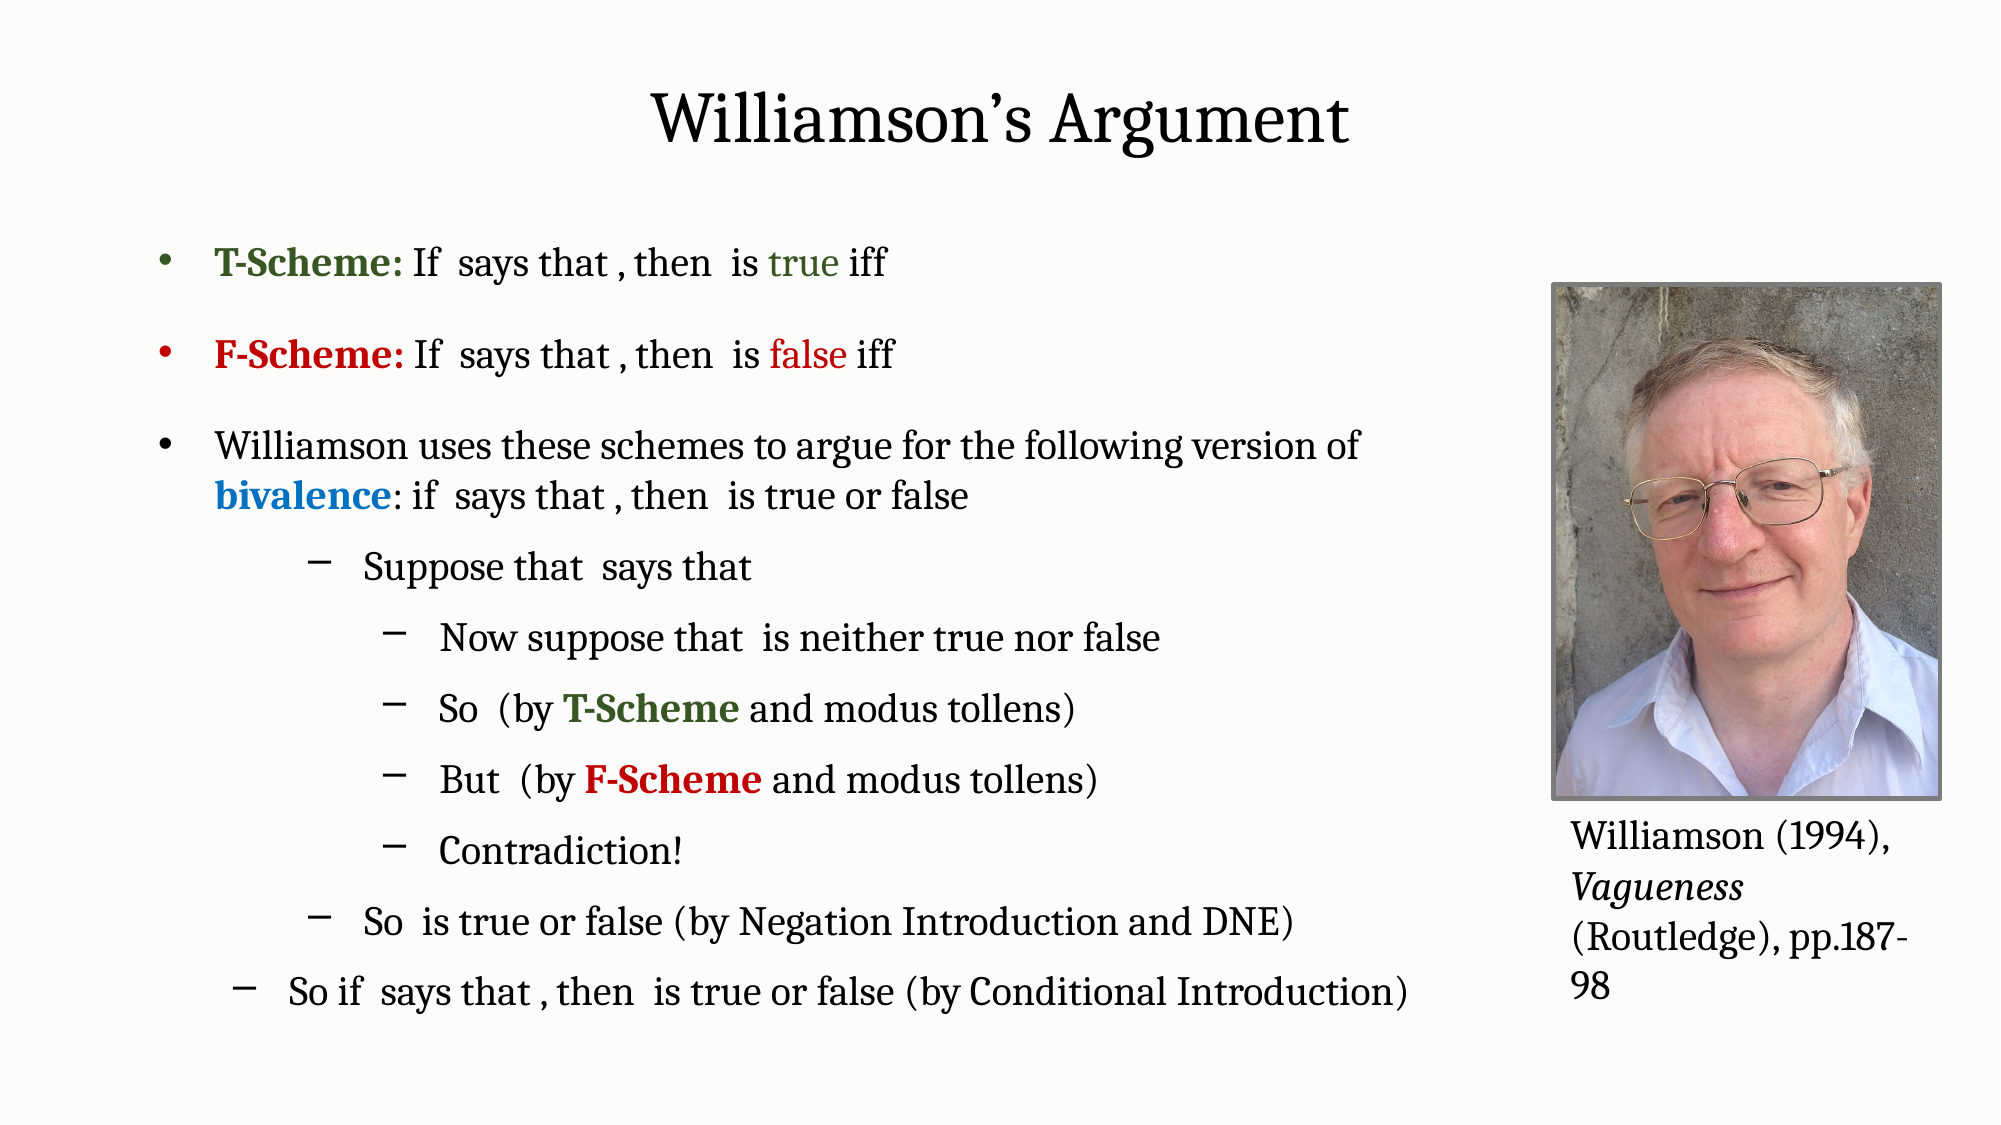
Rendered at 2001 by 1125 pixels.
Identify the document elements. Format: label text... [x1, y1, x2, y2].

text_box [1555, 286, 1938, 1019]
text_box [0, 0, 2000, 1125]
text_box Williamson’s Argument [143, 62, 1858, 165]
